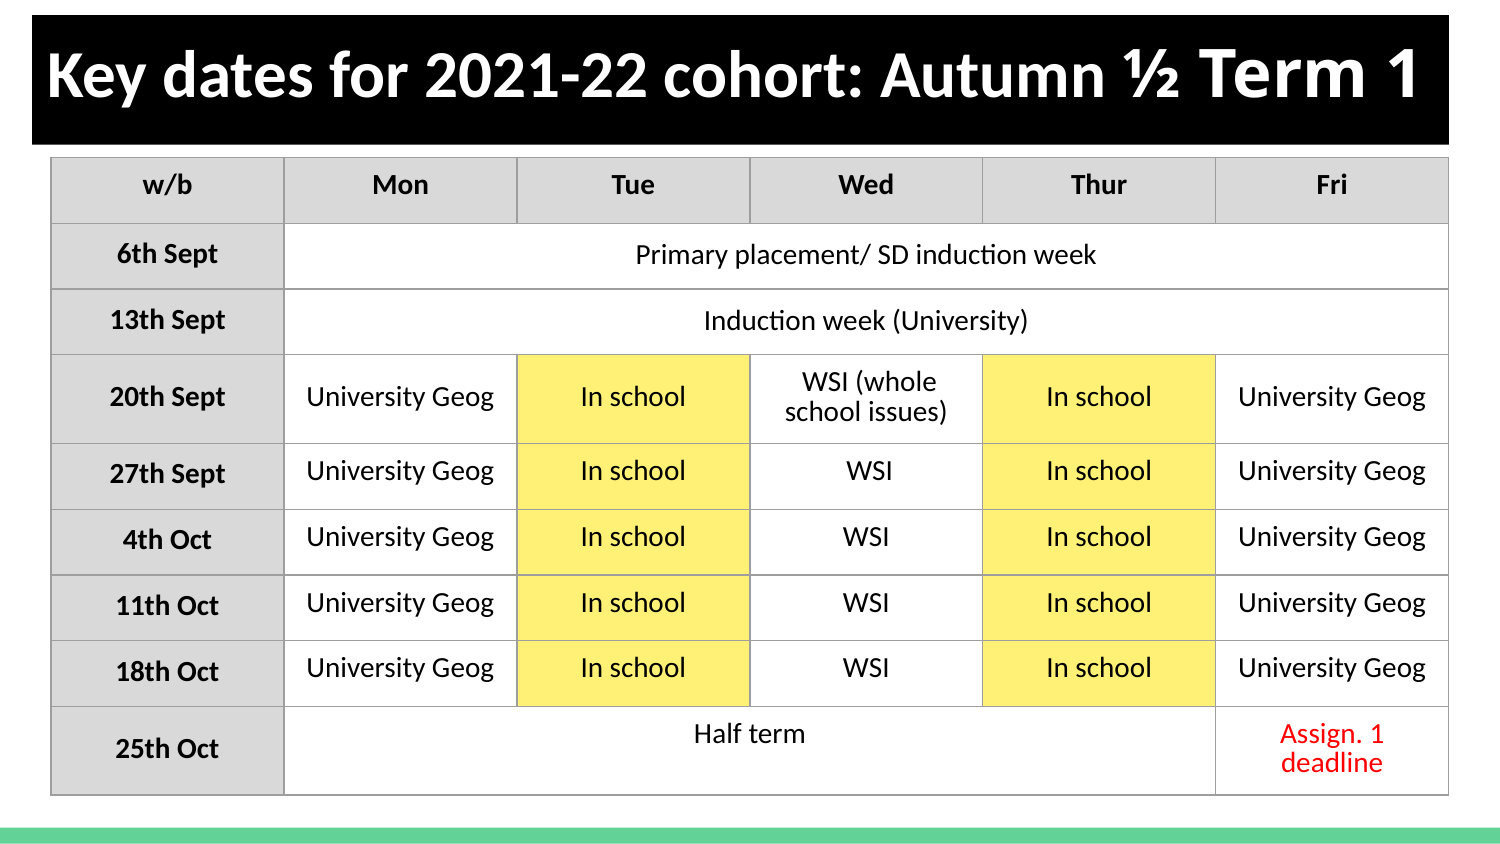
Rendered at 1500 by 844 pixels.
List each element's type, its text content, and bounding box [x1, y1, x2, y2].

table_header Thur [983, 158, 1215, 223]
table_cell In school [983, 444, 1215, 509]
table_cell 20th Sept [52, 355, 283, 443]
table_cell University Geog [285, 444, 516, 509]
table_cell 13th Sept [52, 290, 283, 354]
table_cell In school [983, 641, 1215, 706]
table_cell In school [518, 355, 749, 443]
table_cell 27th Sept [52, 444, 283, 509]
table_cell In school [518, 641, 749, 706]
table_header w/b [52, 158, 283, 223]
table_cell University Geog [285, 355, 516, 443]
table_cell University Geog [1216, 641, 1448, 706]
table_cell Induction week (University) [285, 290, 1448, 354]
table_header Wed [751, 158, 982, 223]
table_cell University Geog [285, 576, 516, 640]
table_cell 11th Oct [52, 576, 283, 640]
table_cell WSI [751, 444, 982, 509]
table_cell University Geog [285, 641, 516, 706]
table_cell In school [983, 576, 1215, 640]
table_cell University Geog [1216, 355, 1448, 443]
table_header Fri [1216, 158, 1448, 223]
table_cell Half term [285, 707, 1215, 794]
table_cell University Geog [1216, 510, 1448, 574]
table_cell 25th Oct [52, 707, 283, 794]
table_cell University Geog [1216, 576, 1448, 640]
table_cell In school [518, 510, 749, 574]
table_cell WSI [751, 641, 982, 706]
table_cell In school [983, 510, 1215, 574]
title Key dates for 2021-22 cohort: Autumn ½ Term 1 [32, 15, 1449, 145]
table_cell University Geog [1216, 444, 1448, 509]
table_cell In school [518, 444, 749, 509]
table_header Tue [518, 158, 749, 223]
table_cell WSI [751, 510, 982, 574]
table_cell 4th Oct [52, 510, 283, 574]
table_cell 6th Sept [52, 224, 283, 288]
table_cell Assign. 1 deadline [1216, 707, 1448, 794]
table_cell Primary placement/ SD induction week [285, 224, 1448, 288]
table_cell University Geog [285, 510, 516, 574]
table_cell WSI [751, 576, 982, 640]
table_header Mon [285, 158, 516, 223]
table_cell In school [518, 576, 749, 640]
table_cell In school [983, 355, 1215, 443]
table_cell 18th Oct [52, 641, 283, 706]
table_cell WSI (whole school issues) [751, 355, 982, 443]
